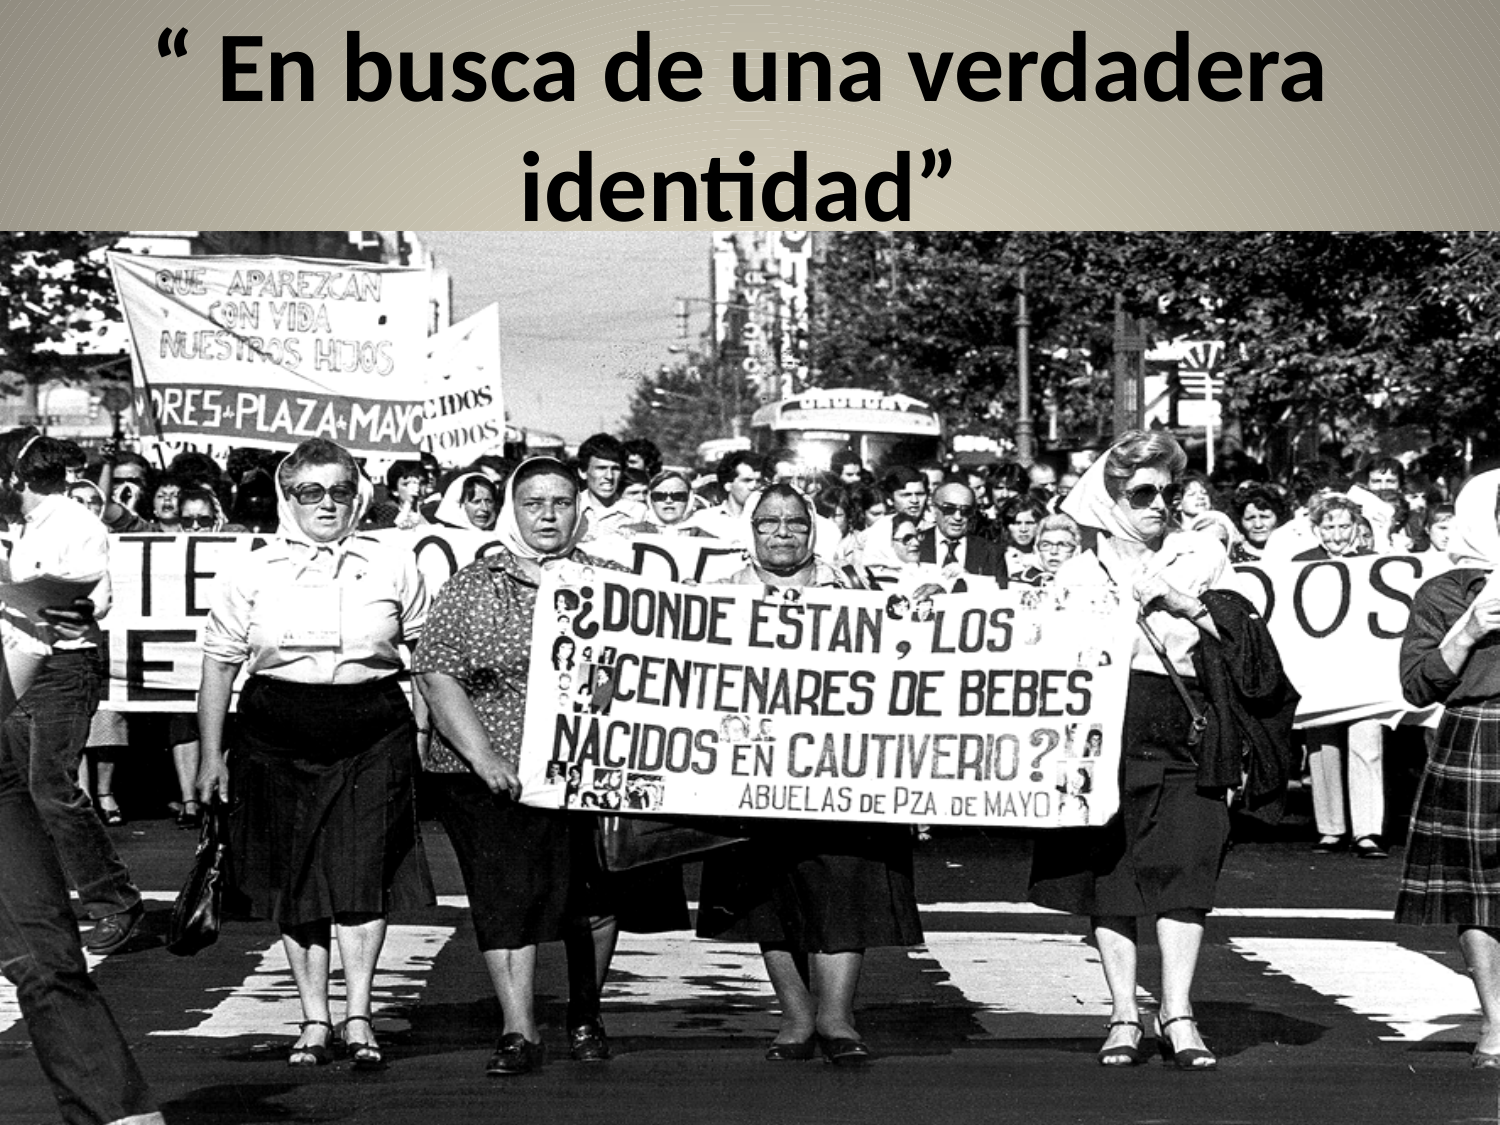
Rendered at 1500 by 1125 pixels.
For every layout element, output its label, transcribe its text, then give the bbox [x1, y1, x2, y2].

title “ En busca de una verdadera identidad” [64, 54, 1415, 188]
picture [0, 231, 1500, 1125]
